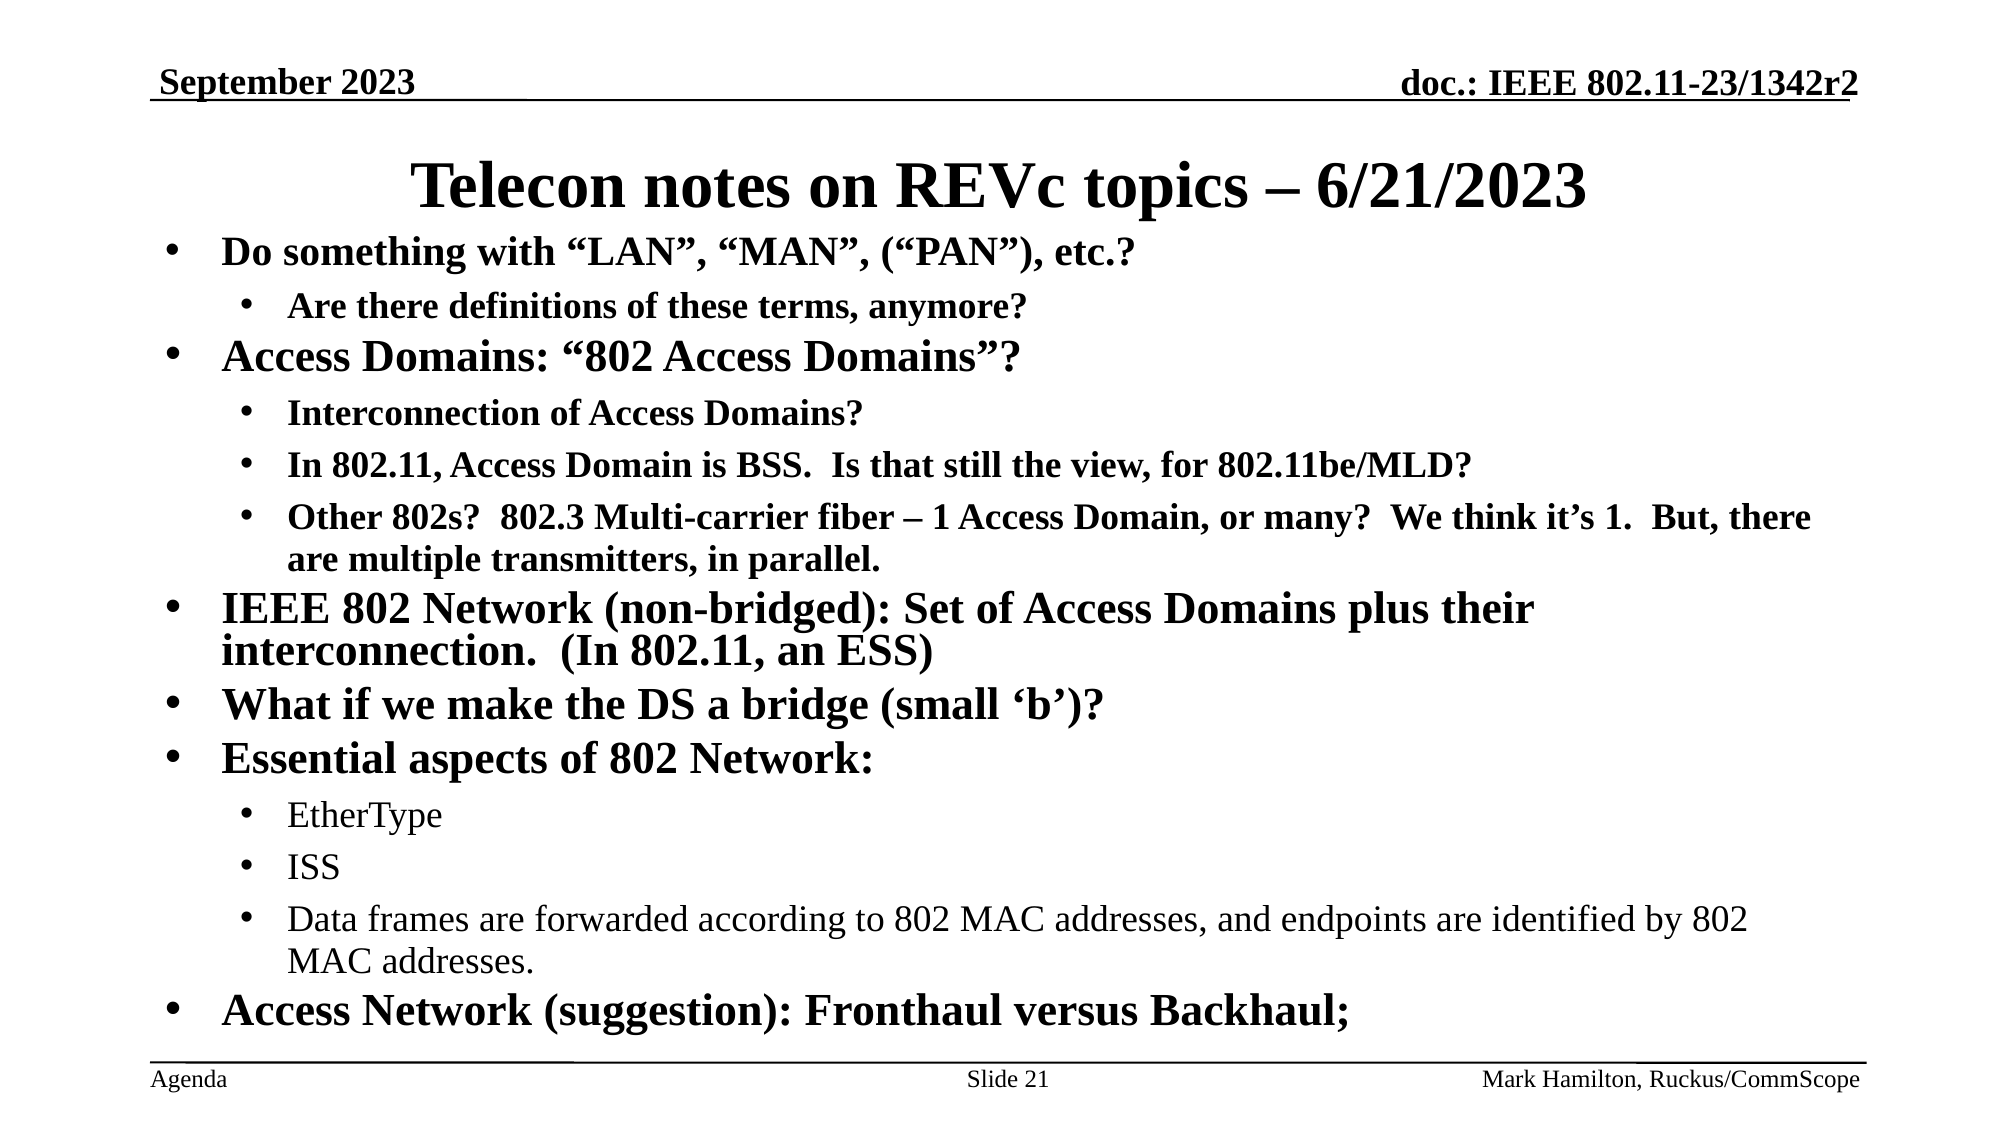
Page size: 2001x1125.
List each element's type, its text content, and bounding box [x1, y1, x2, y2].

slide_number Slide 21 [950, 1061, 1067, 1123]
title Telecon notes on REVc topics – 6/21/2023 [149, 112, 1850, 224]
list Do something with “LAN”, “MAN”, (“PAN”), etc.? Are there definitions of these terms, anymore? Access Domains: “802 Access Domains”? Interconnection of Access Domains? In 802.11, Access Domain is BSS. Is that still the view, for 802.11be/MLD? Other 802s? 802.3 Multi-carrier fiber – 1 Access Domain, or many? We think it’s 1. But, there are multiple transmitters, in parallel. IEEE 802 Network (non-bridged): Set of Access Domains plus their interconnection. (In 802.11, an ESS) What if we make the DS a bridge (small ‘b’)? Essential aspects of 802 Network: EtherType ISS Data frames are forwarded according to 802 MAC addresses, and endpoints are identified by 802 MAC addresses. Access Network (suggestion): Fronthaul versus Backhaul; [149, 224, 1850, 1063]
